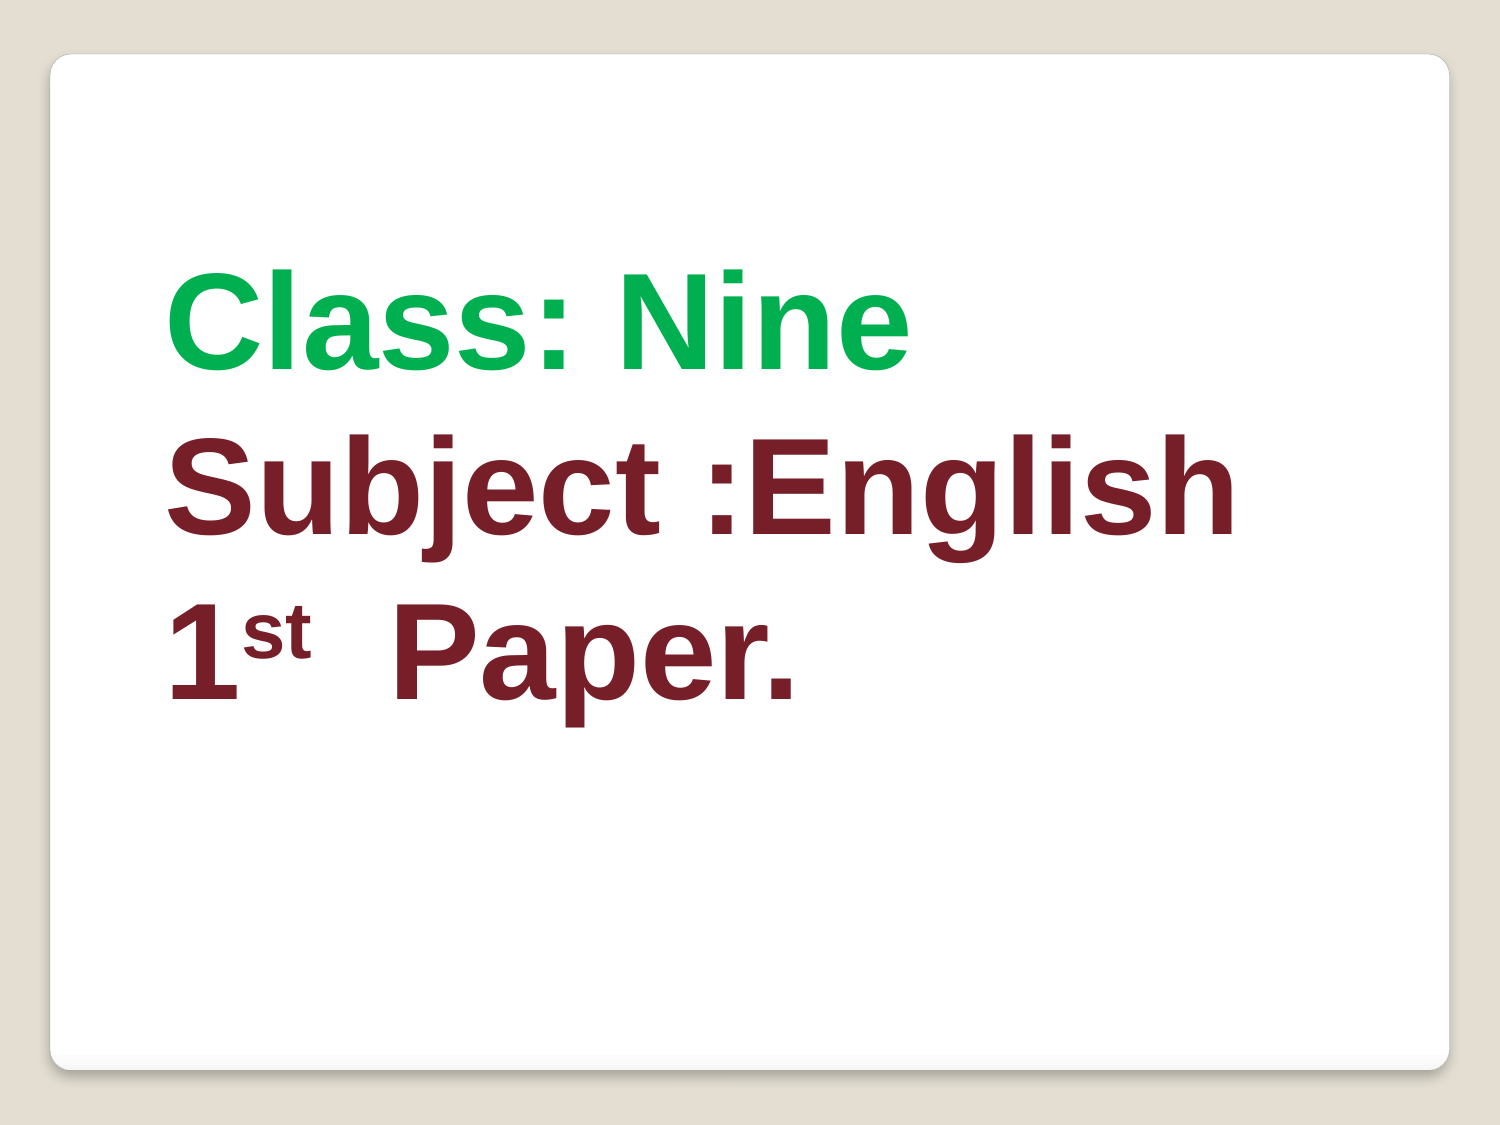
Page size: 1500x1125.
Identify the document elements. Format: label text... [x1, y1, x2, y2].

text_box Class: Nine Subject :English 1st Paper. [150, 224, 1375, 735]
